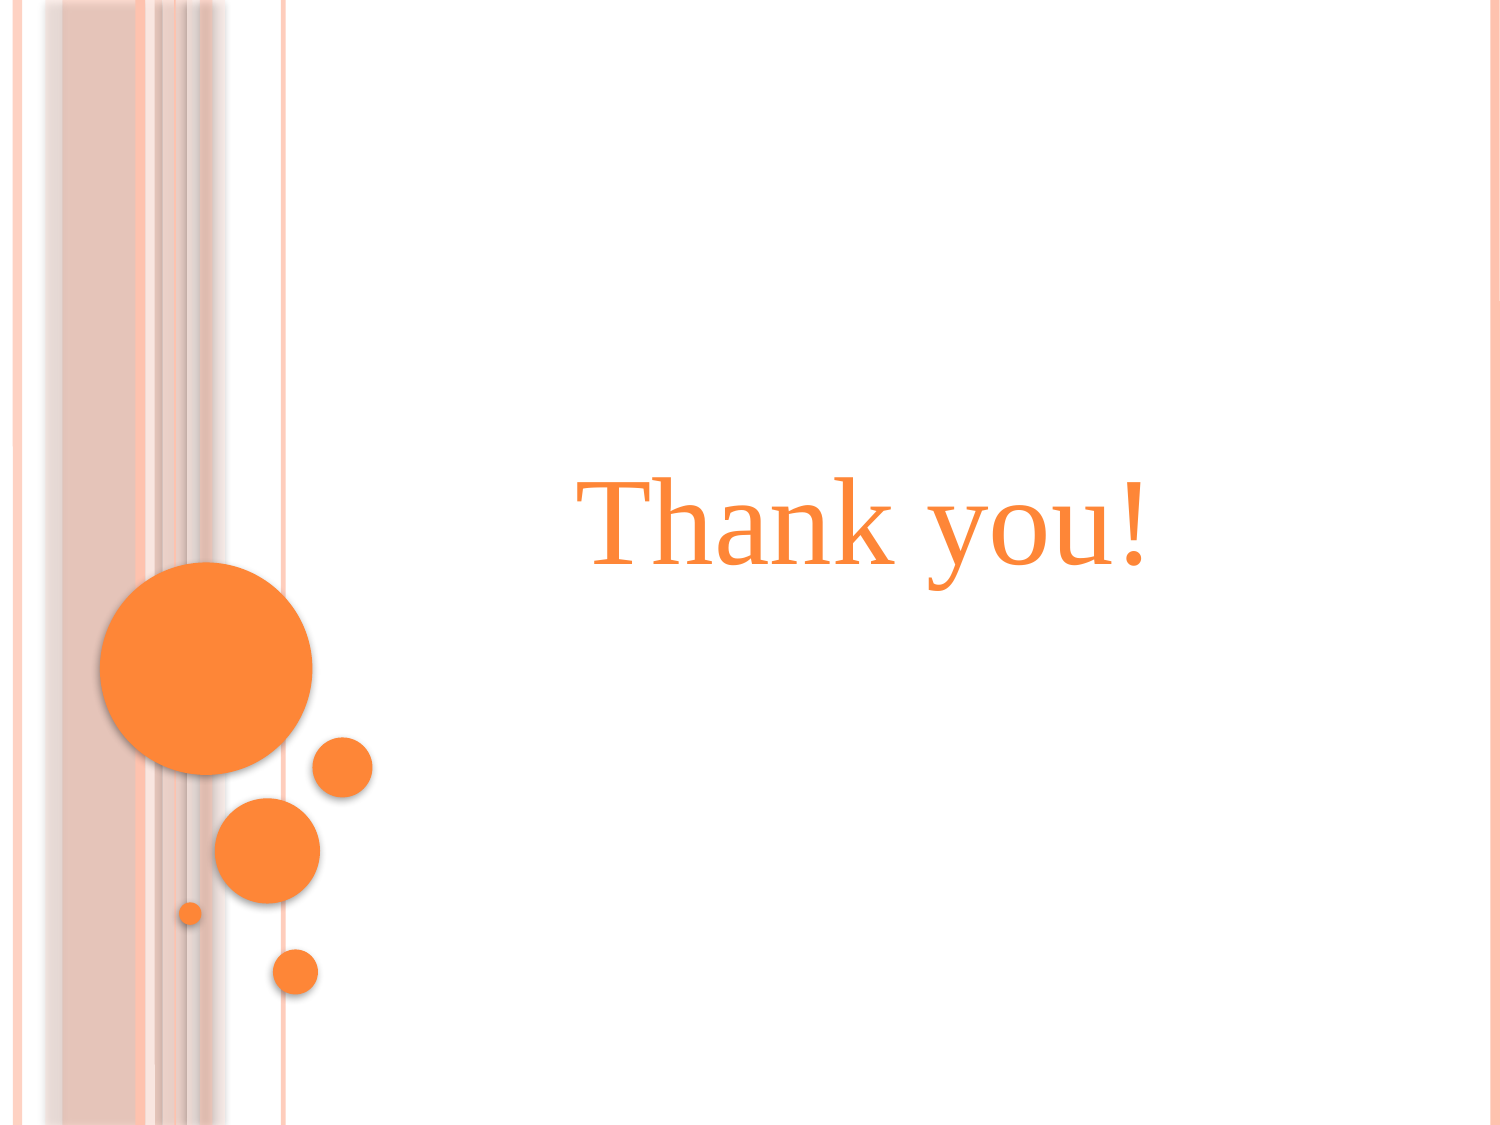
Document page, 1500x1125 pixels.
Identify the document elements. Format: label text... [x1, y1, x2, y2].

text_box Thank you! [561, 432, 1223, 598]
